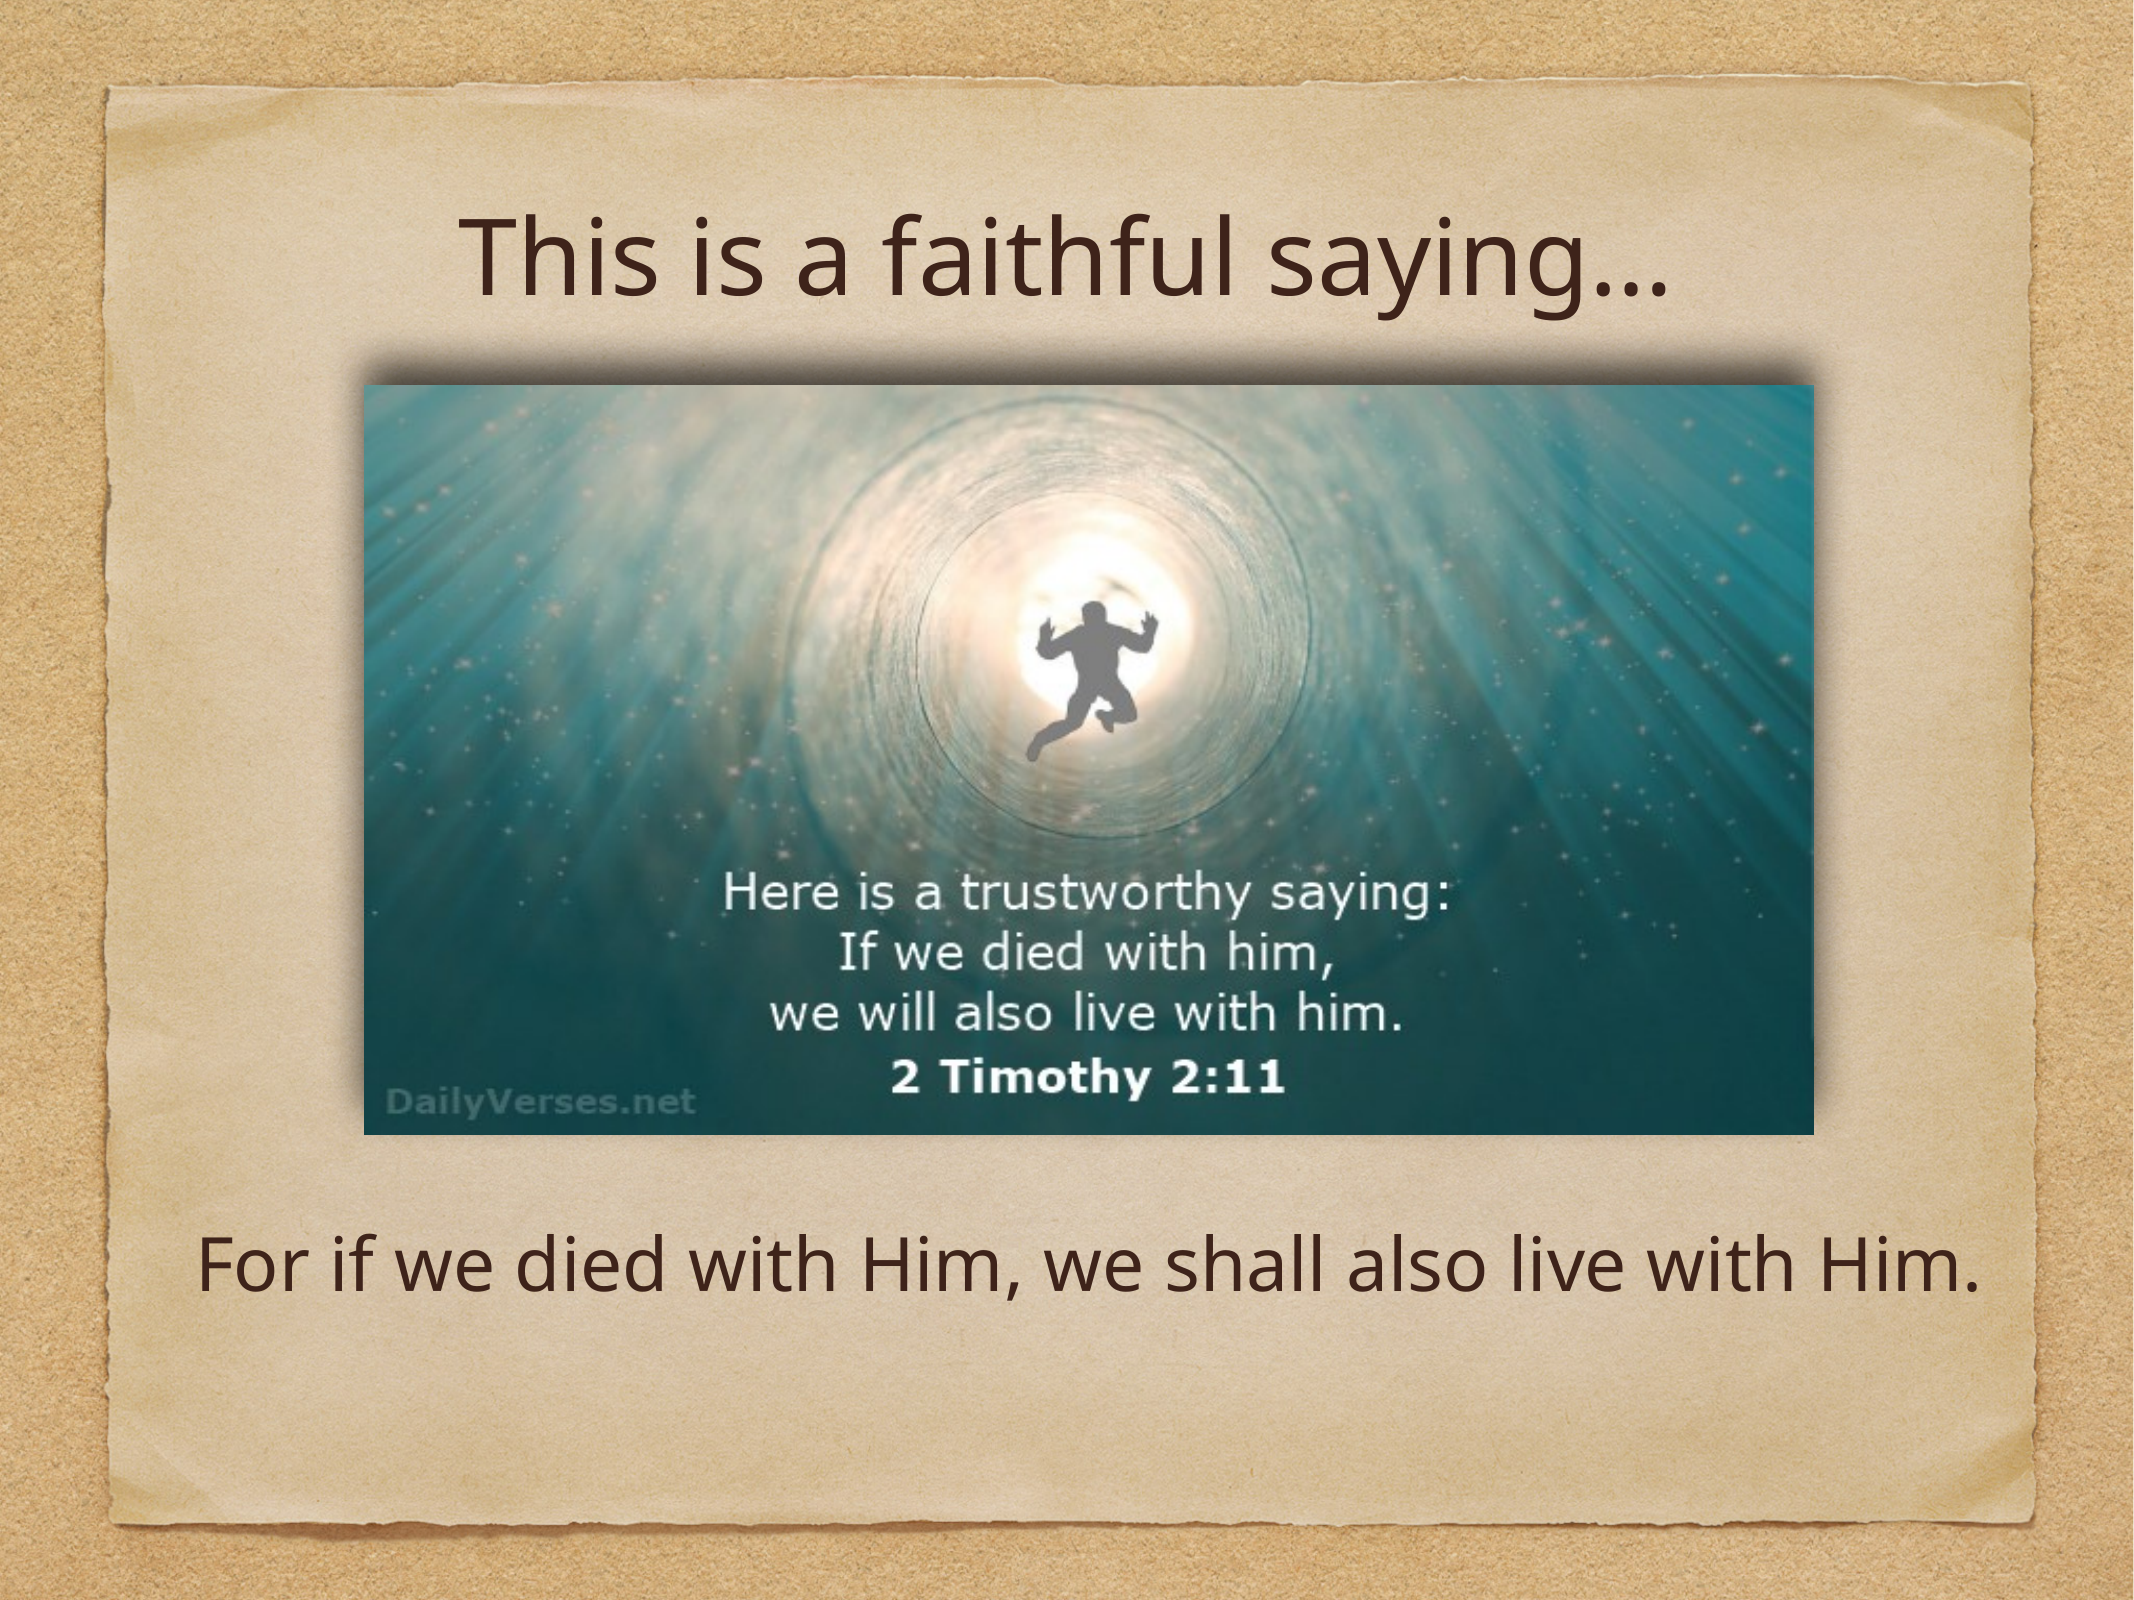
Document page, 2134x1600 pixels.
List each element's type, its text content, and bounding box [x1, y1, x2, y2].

title This is a faithful saying… [242, 0, 1892, 326]
picture [0, 0, 2134, 1600]
text_box For if we died with Him, we shall also live with Him. [186, 1207, 1993, 1315]
